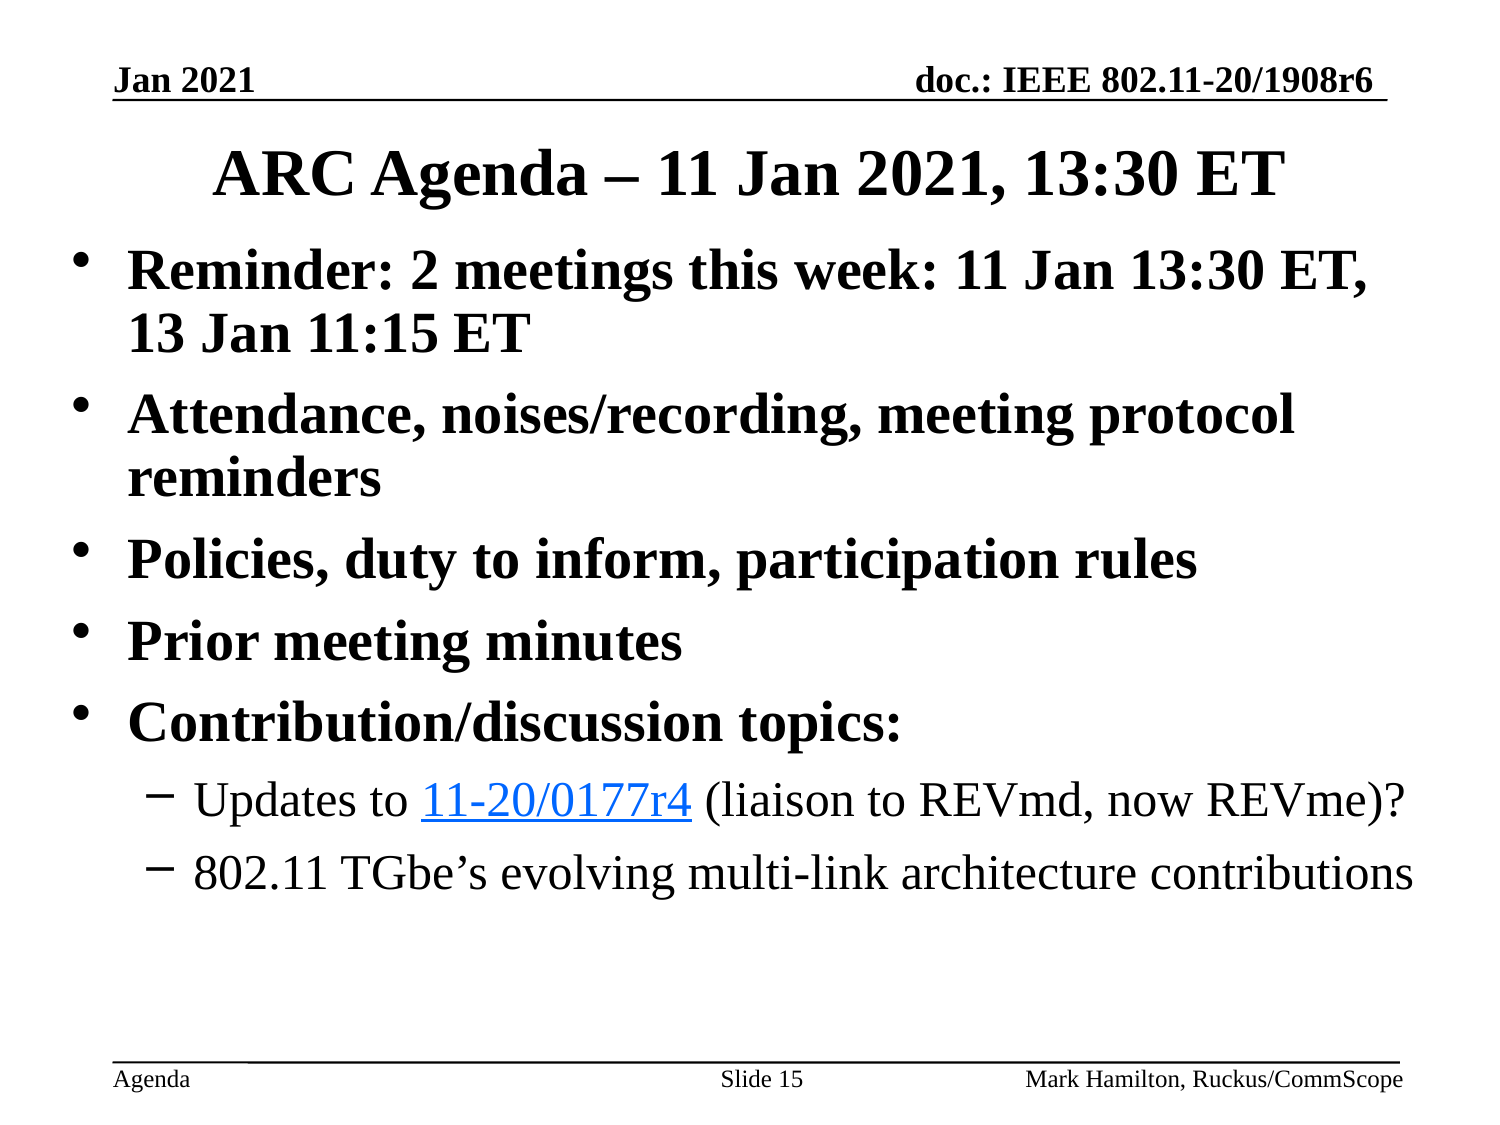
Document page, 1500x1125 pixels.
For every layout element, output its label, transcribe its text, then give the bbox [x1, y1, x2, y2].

list Reminder: 2 meetings this week: 11 Jan 13:30 ET, 13 Jan 11:15 ET Attendance, noises/recording, meeting protocol reminders Policies, duty to inform, participation rules Prior meeting minutes Contribution/discussion topics: Updates to 11-20/0177r4 (liaison to REVmd, now REVme)? 802.11 TGbe’s evolving multi-link architecture contributions [56, 231, 1444, 894]
title ARC Agenda – 11 Jan 2021, 13:30 ET [112, 125, 1388, 213]
